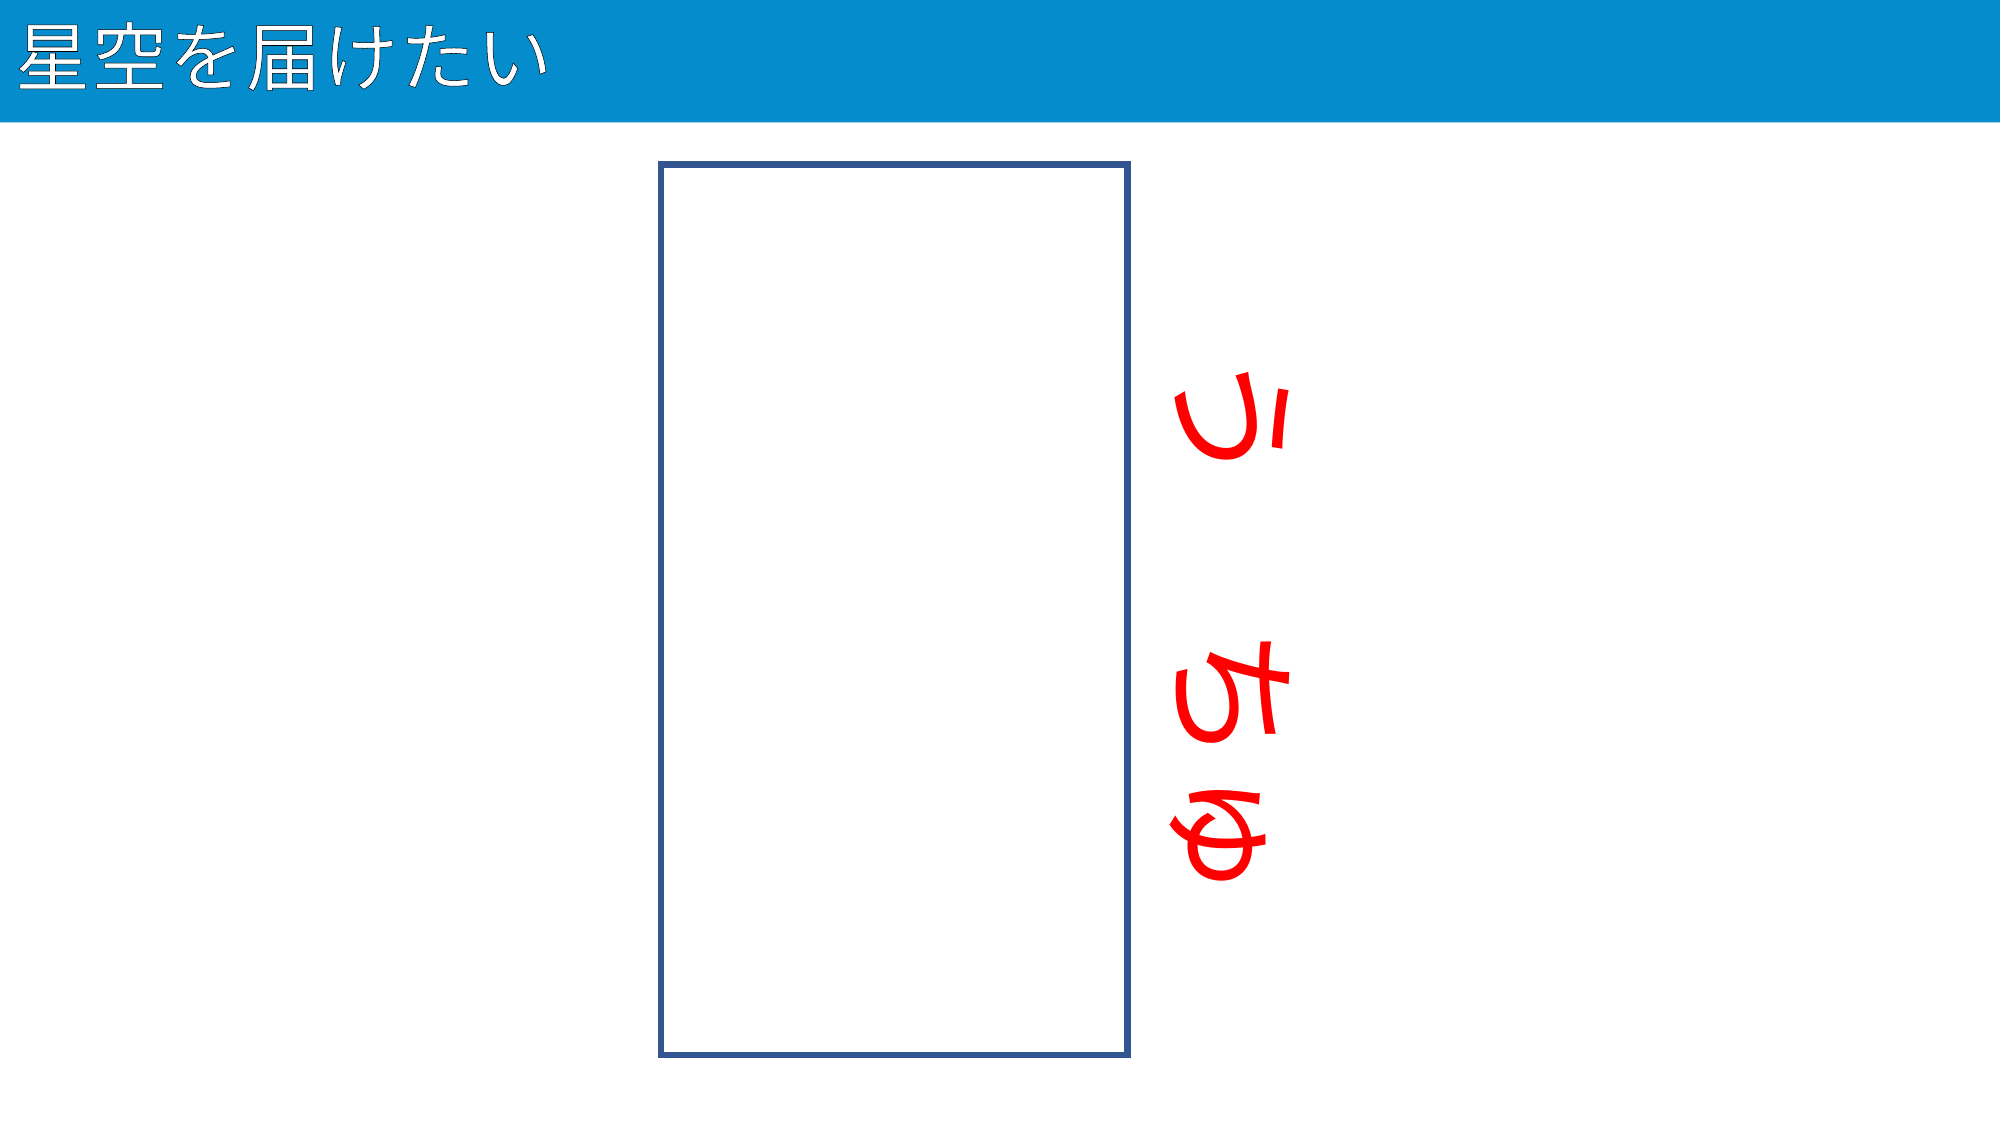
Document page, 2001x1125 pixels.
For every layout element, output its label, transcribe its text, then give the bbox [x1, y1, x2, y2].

text_box 宇宙 [616, 195, 1152, 1125]
title 星空を届けたい [0, 0, 1712, 123]
slide_number 73 [1712, 0, 2000, 123]
text_box ちゅう [1129, 611, 1327, 1050]
text_box う [1129, 334, 1327, 489]
text_box [660, 163, 1129, 1056]
